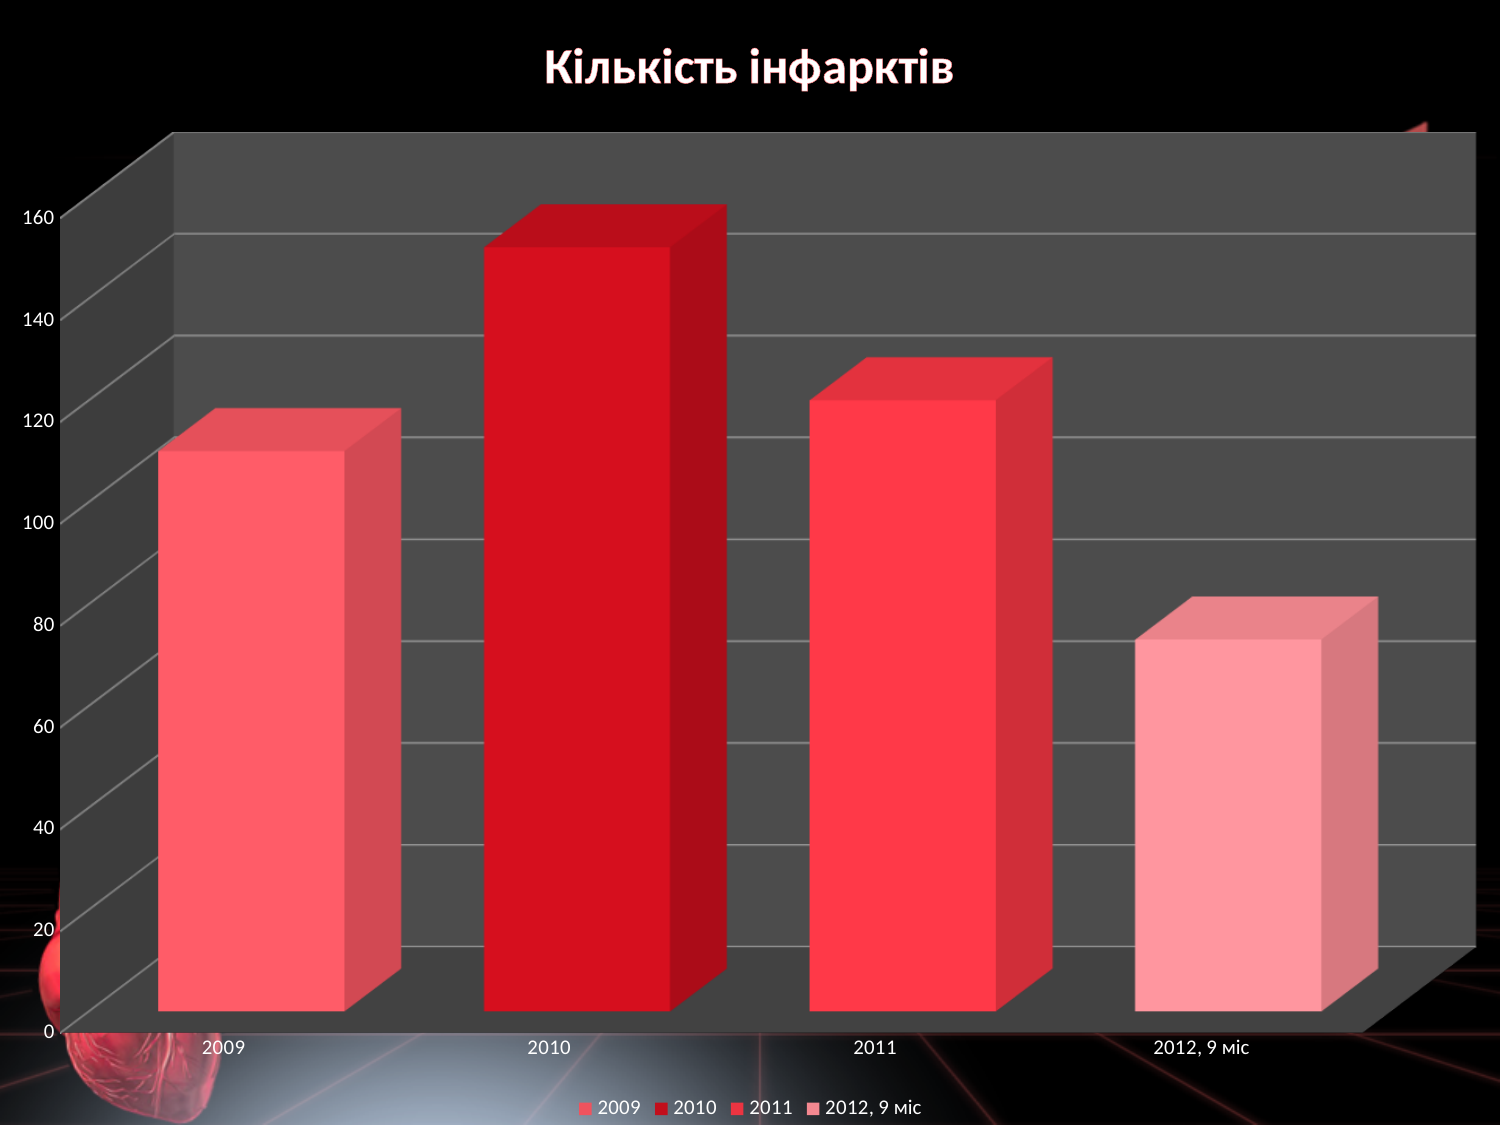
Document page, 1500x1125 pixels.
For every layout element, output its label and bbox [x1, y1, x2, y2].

chart [0, 0, 1500, 1125]
